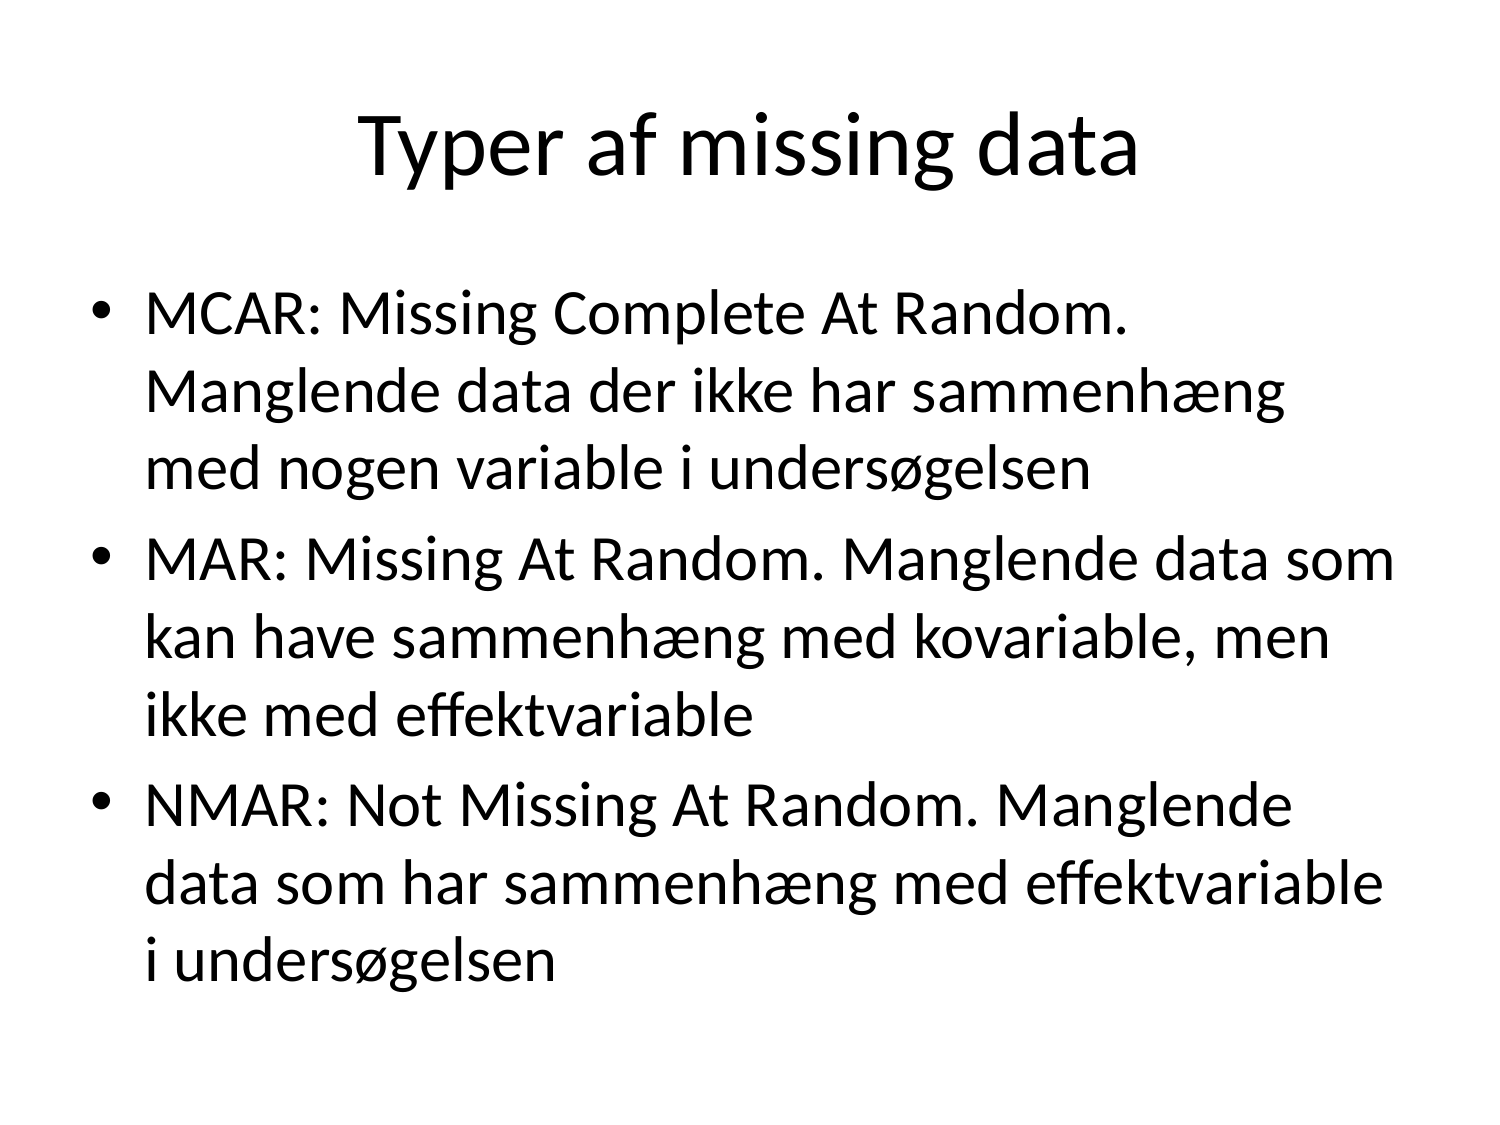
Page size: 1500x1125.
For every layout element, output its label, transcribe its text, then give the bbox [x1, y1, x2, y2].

list MCAR: Missing Complete At Random. Manglende data der ikke har sammenhæng med nogen variable i undersøgelsen MAR: Missing At Random. Manglende data som kan have sammenhæng med kovariable, men ikke med effektvariable NMAR: Not Missing At Random. Manglende data som har sammenhæng med effektvariable i undersøgelsen [75, 262, 1425, 1005]
title Typer af missing data [75, 45, 1425, 233]
